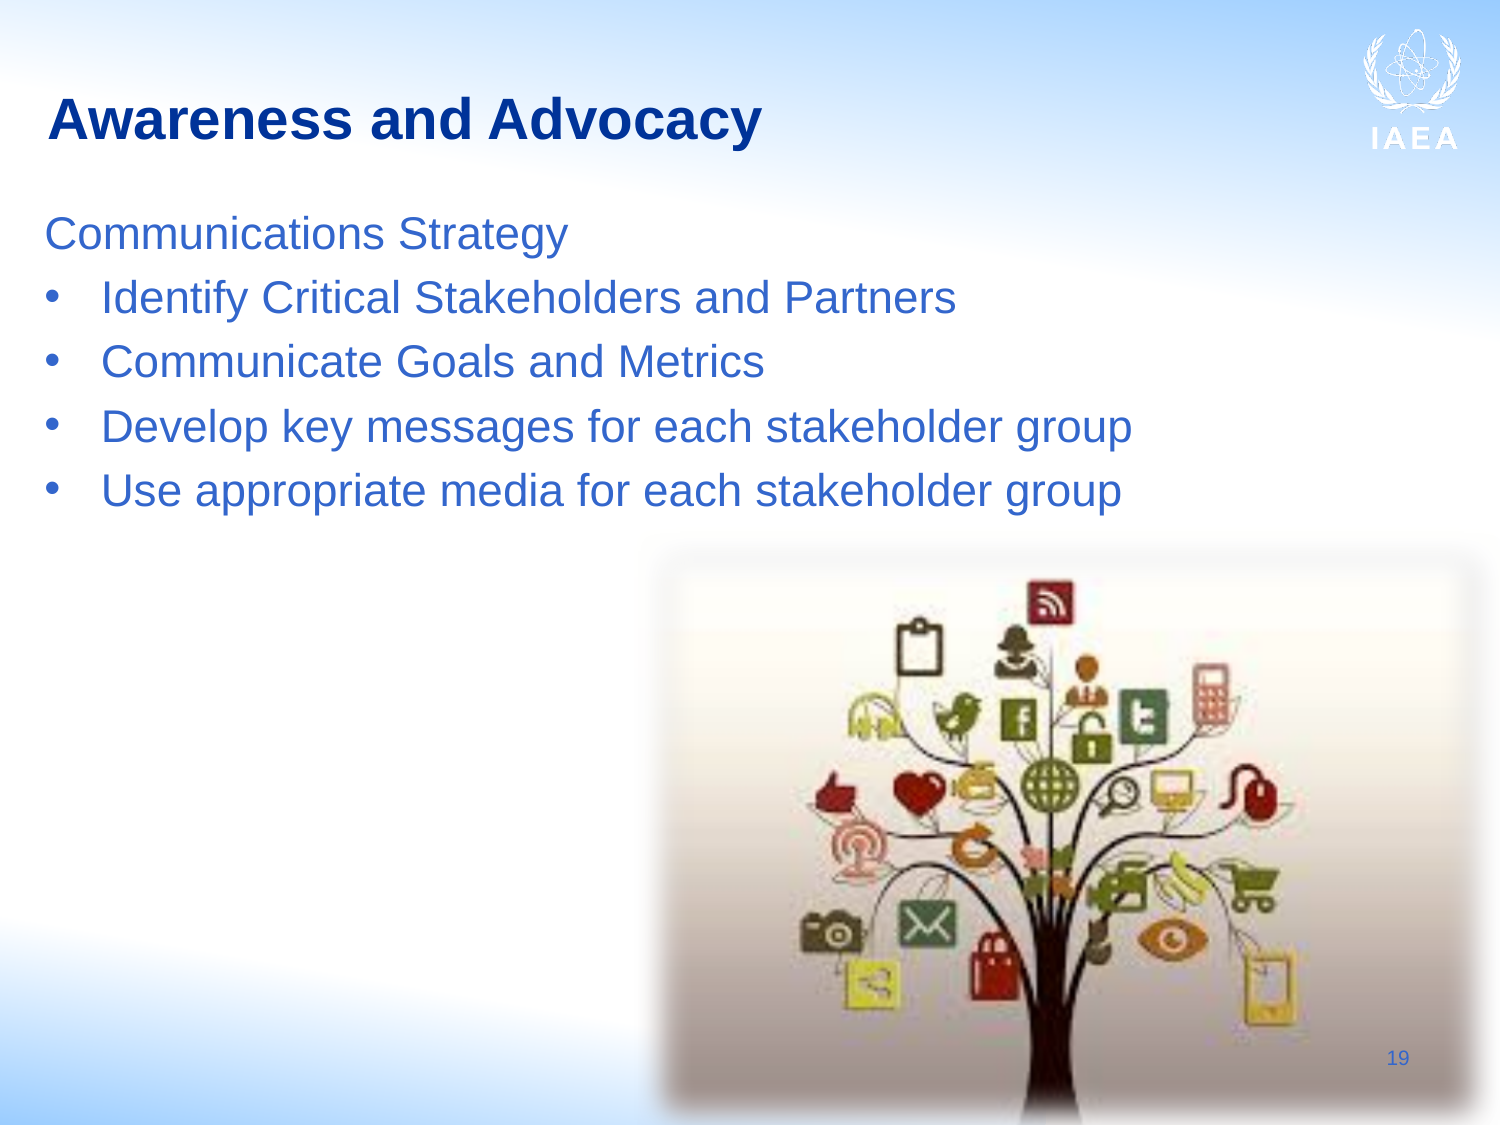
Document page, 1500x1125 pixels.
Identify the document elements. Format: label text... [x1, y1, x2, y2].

picture [634, 526, 1500, 1125]
list Communications Strategy Identify Critical Stakeholders and Partners Communicate Goals and Metrics Develop key messages for each stakeholder group Use appropriate media for each stakeholder group [29, 196, 1200, 994]
text_box Awareness and Advocacy [30, 21, 1252, 212]
picture [1363, 29, 1461, 149]
